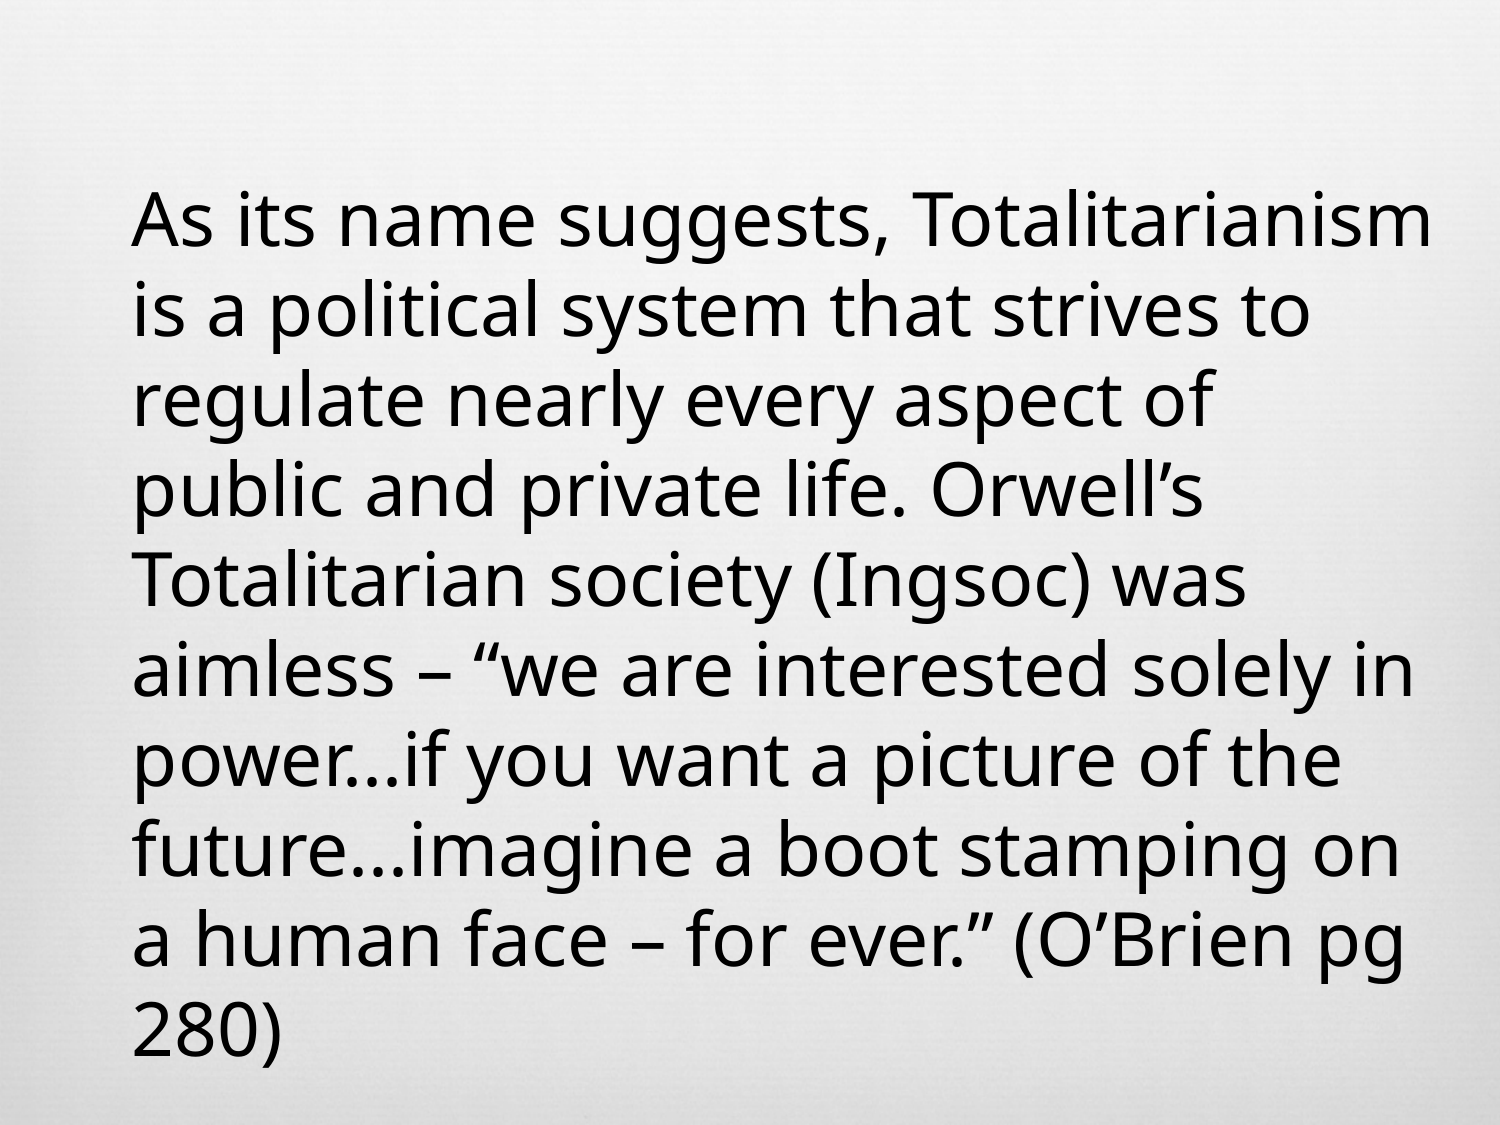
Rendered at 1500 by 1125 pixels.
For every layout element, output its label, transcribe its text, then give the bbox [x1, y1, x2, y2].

text_box As its name suggests, Totalitarianism is a political system that strives to regulate nearly every aspect of public and private life. Orwell’s Totalitarian society (Ingsoc) was aimless – “we are interested solely in power...if you want a picture of the future...imagine a boot stamping on a human face – for ever.” (O’Brien pg 280) [117, 163, 1453, 1079]
